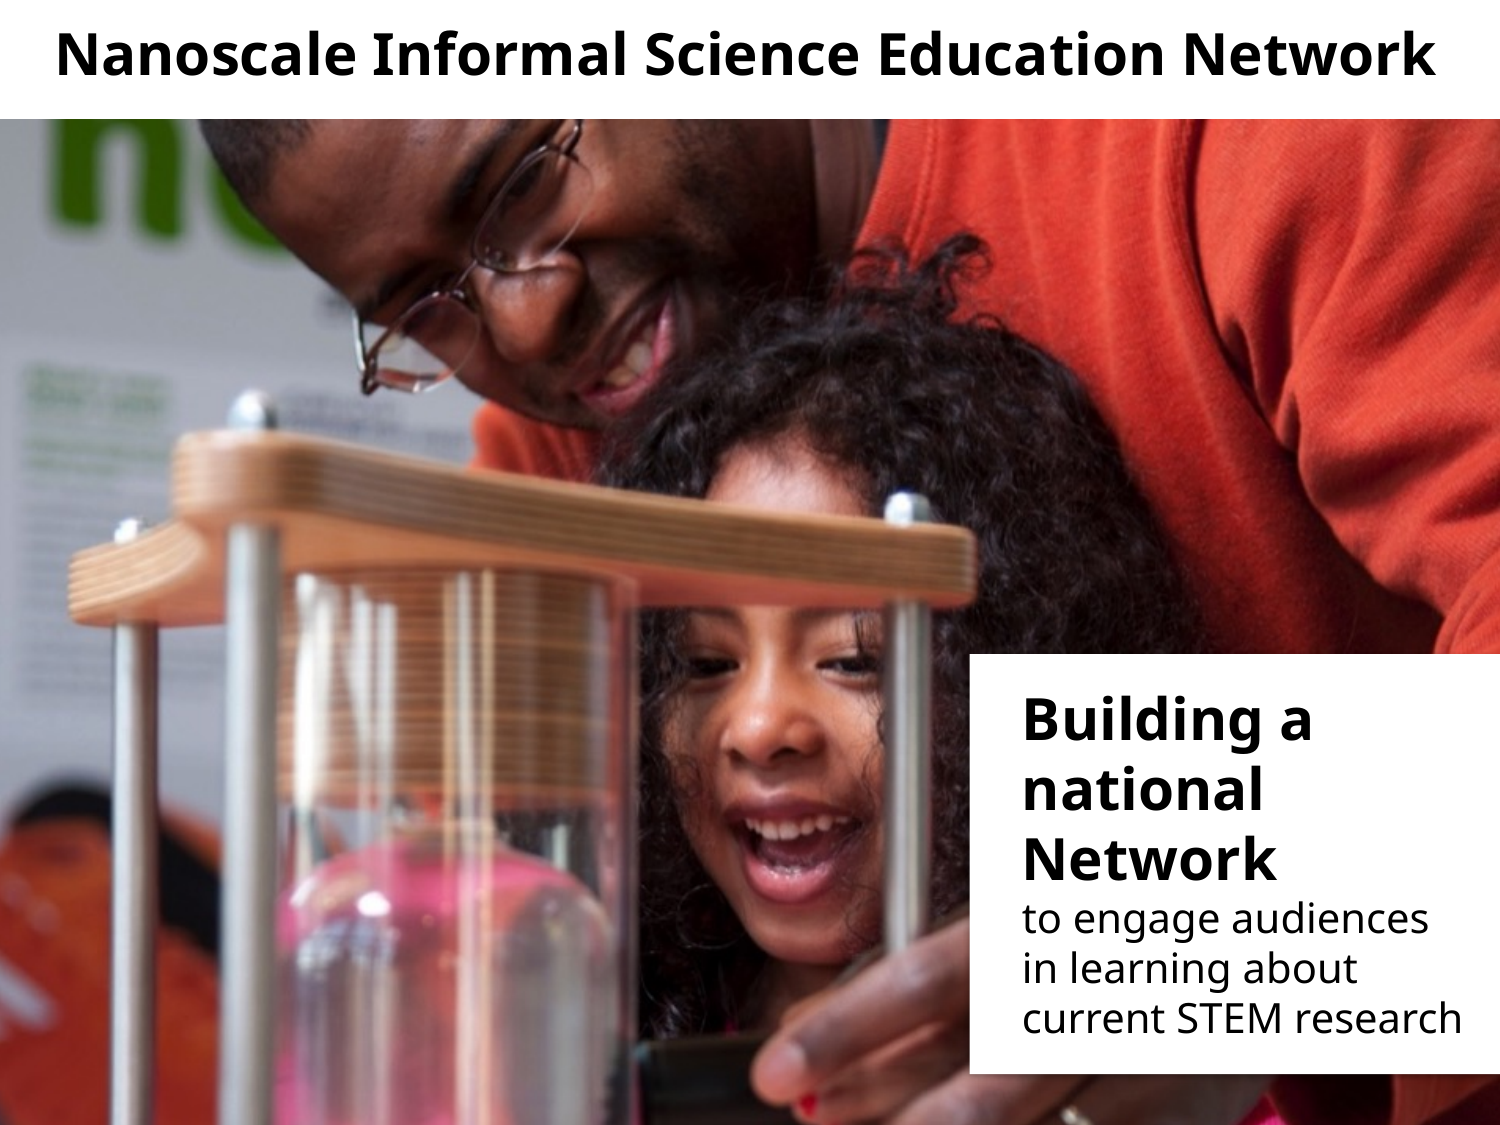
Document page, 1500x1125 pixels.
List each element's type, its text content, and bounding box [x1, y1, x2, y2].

text_box Nanoscale Informal Science Education Network [39, 9, 1500, 95]
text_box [969, 653, 1500, 1075]
picture [0, 119, 1500, 1125]
